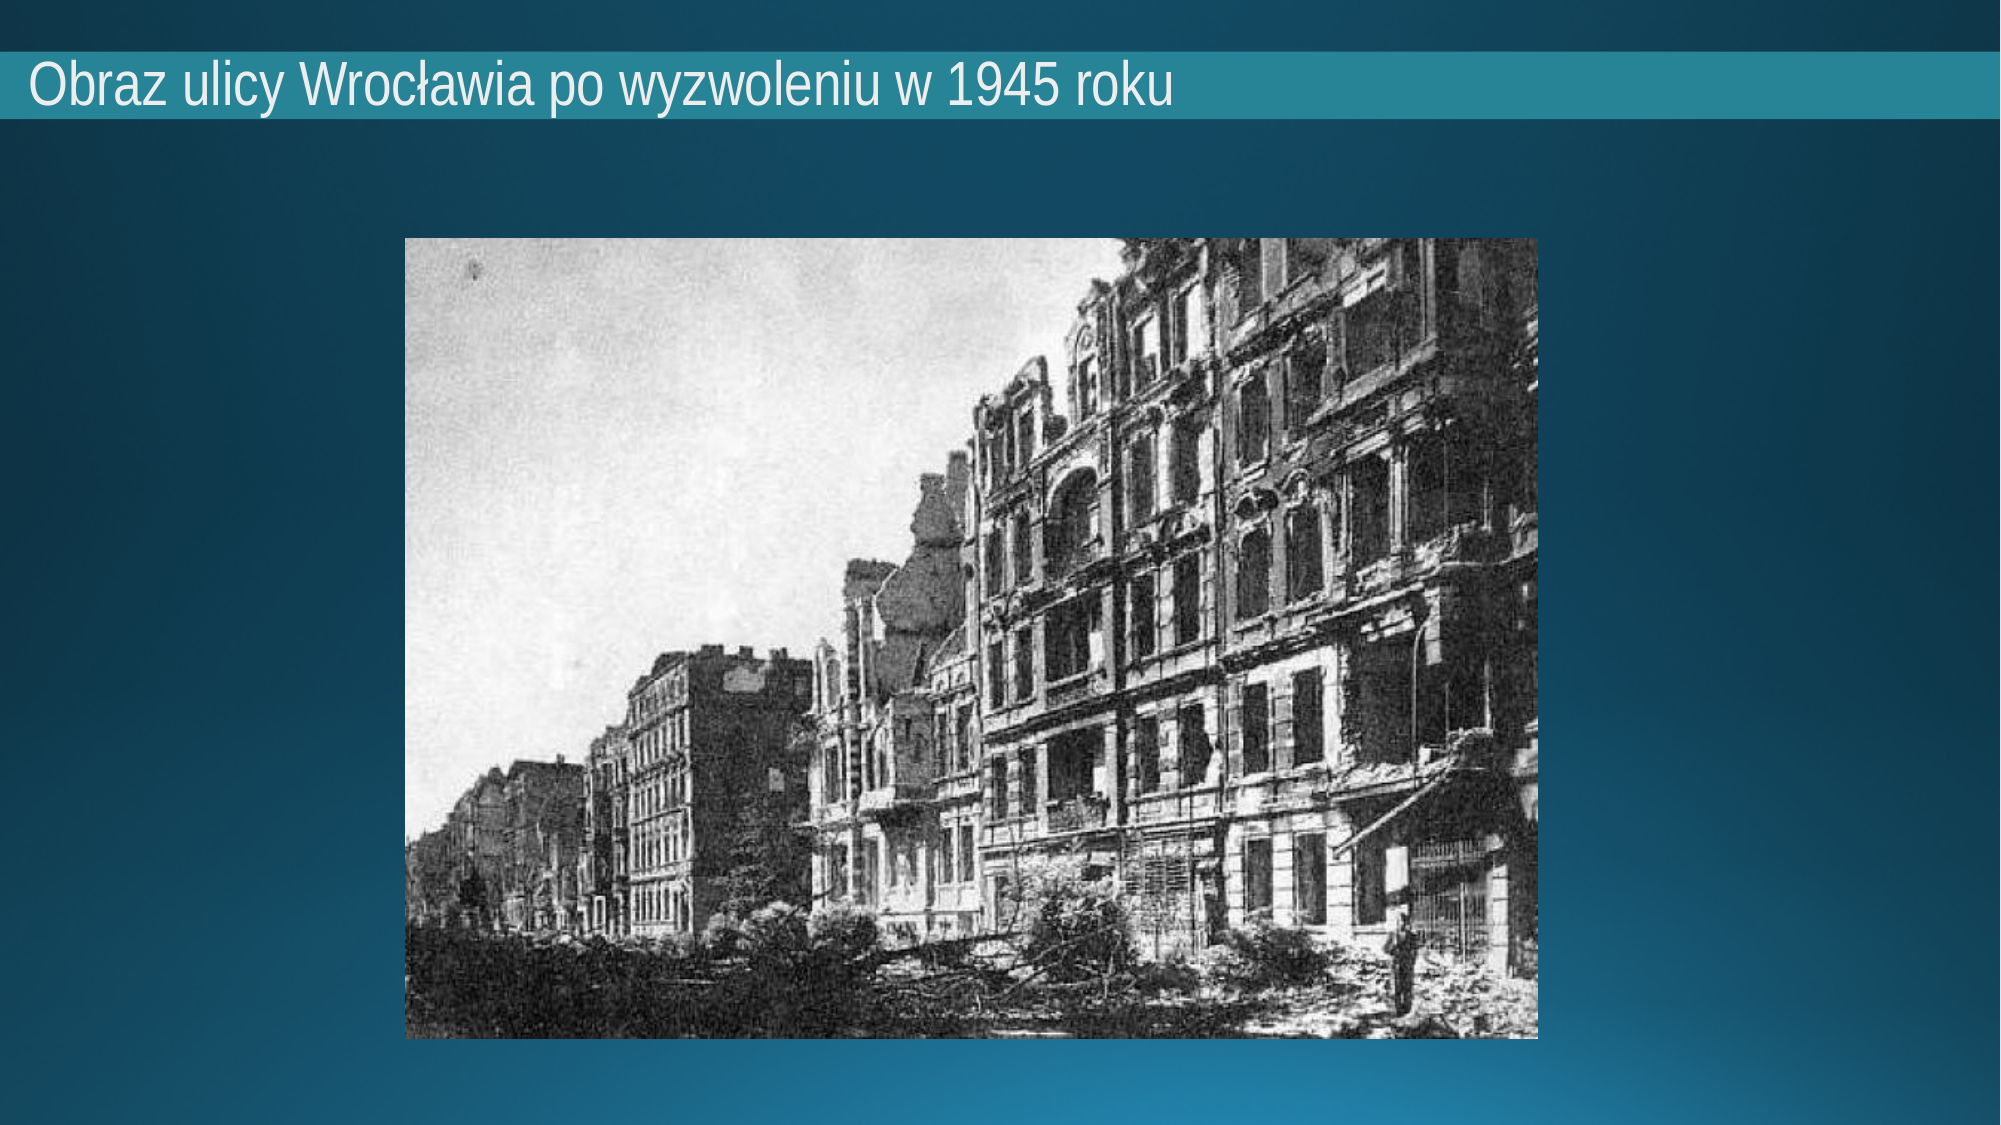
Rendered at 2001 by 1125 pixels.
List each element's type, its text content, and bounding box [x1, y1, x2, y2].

picture [0, 0, 2001, 1125]
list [405, 238, 1538, 1039]
text_box Obraz ulicy Wrocławia po wyzwoleniu w 1945 roku [0, 51, 2000, 120]
